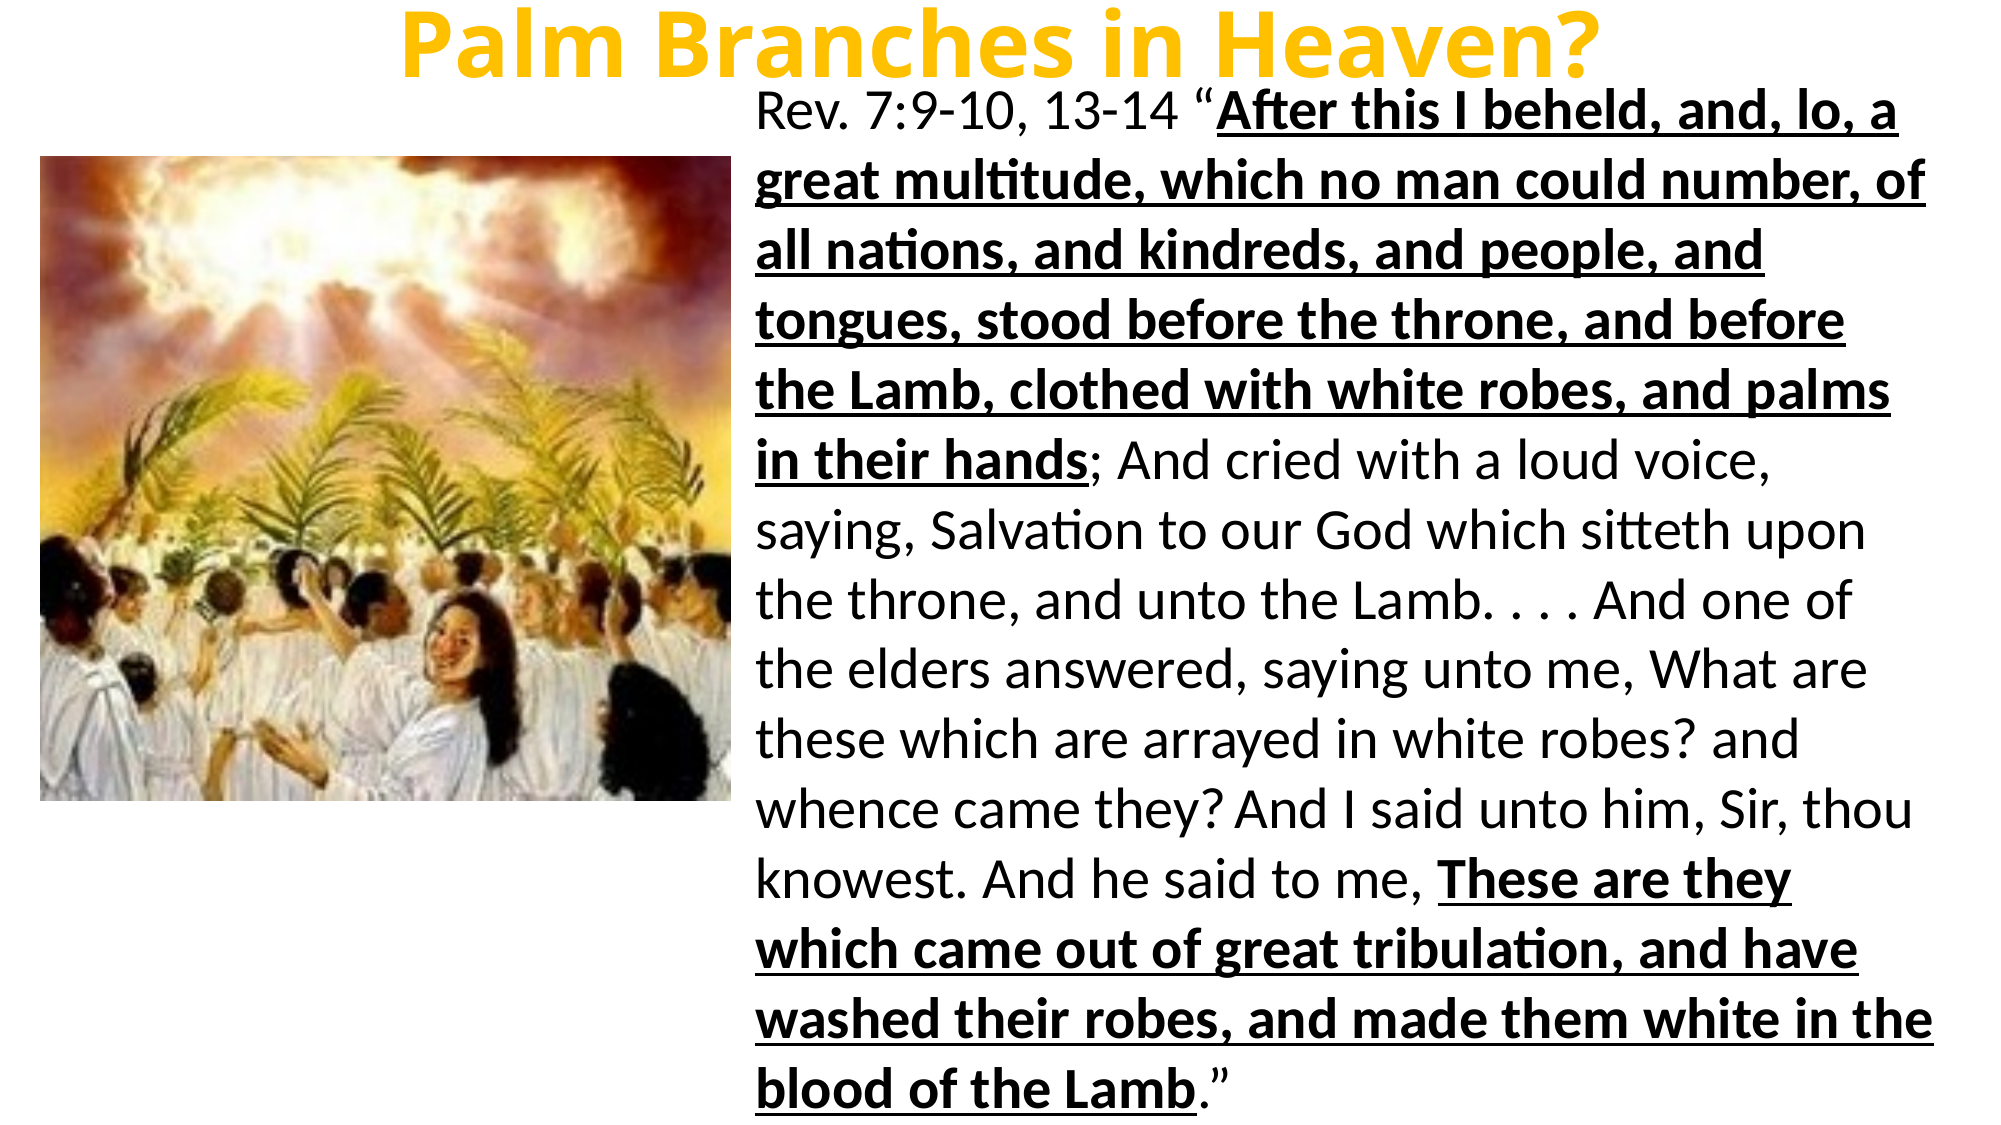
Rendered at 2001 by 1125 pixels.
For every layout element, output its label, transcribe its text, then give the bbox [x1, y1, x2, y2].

picture [39, 156, 731, 801]
title Palm Branches in Heaven? [137, 0, 1863, 157]
text_box Rev. 7:9-10, 13-14 “After this I beheld, and, lo, a great multitude, which no man could number, of all nations, and kindreds, and people, and tongues, stood before the throne, and before the Lamb, clothed with white robes, and palms in their hands; And cried with a loud voice, saying, Salvation to our God which sitteth upon the throne, and unto the Lamb. . . . And one of the elders answered, saying unto me, What are these which are arrayed in white robes? and whence came they? And I said unto him, Sir, thou knowest. And he said to me, These are they which came out of great tribulation, and have washed their robes, and made them white in the blood of the Lamb.” [740, 63, 1949, 1125]
